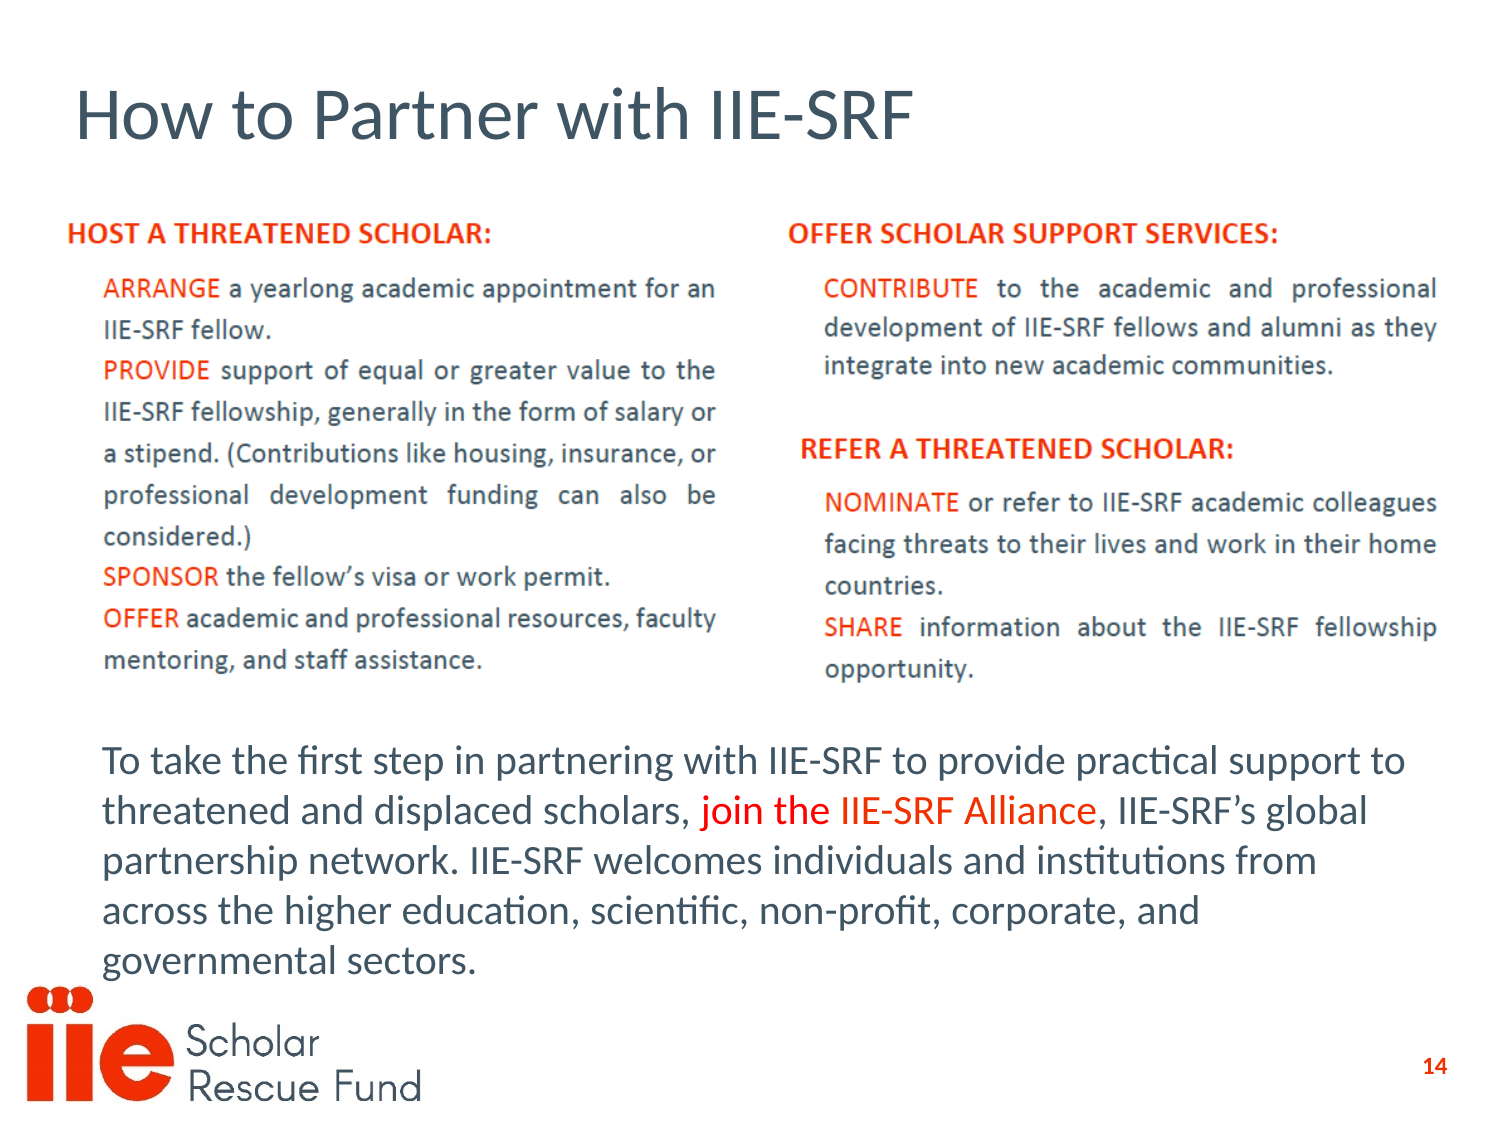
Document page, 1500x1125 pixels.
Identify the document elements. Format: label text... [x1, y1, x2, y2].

picture [40, 212, 1478, 693]
slide_number 14 [1125, 1035, 1463, 1095]
picture [24, 985, 425, 1103]
title How to Partner with IIE-SRF [75, 75, 1425, 212]
text_box To take the first step in partnering with IIE-SRF to provide practical support to threatened and displaced scholars, join the IIE-SRF Alliance, IIE-SRF’s global partnership network. IIE-SRF welcomes individuals and institutions from across the higher education, scientific, non-profit, corporate, and governmental sectors. [87, 725, 1431, 990]
